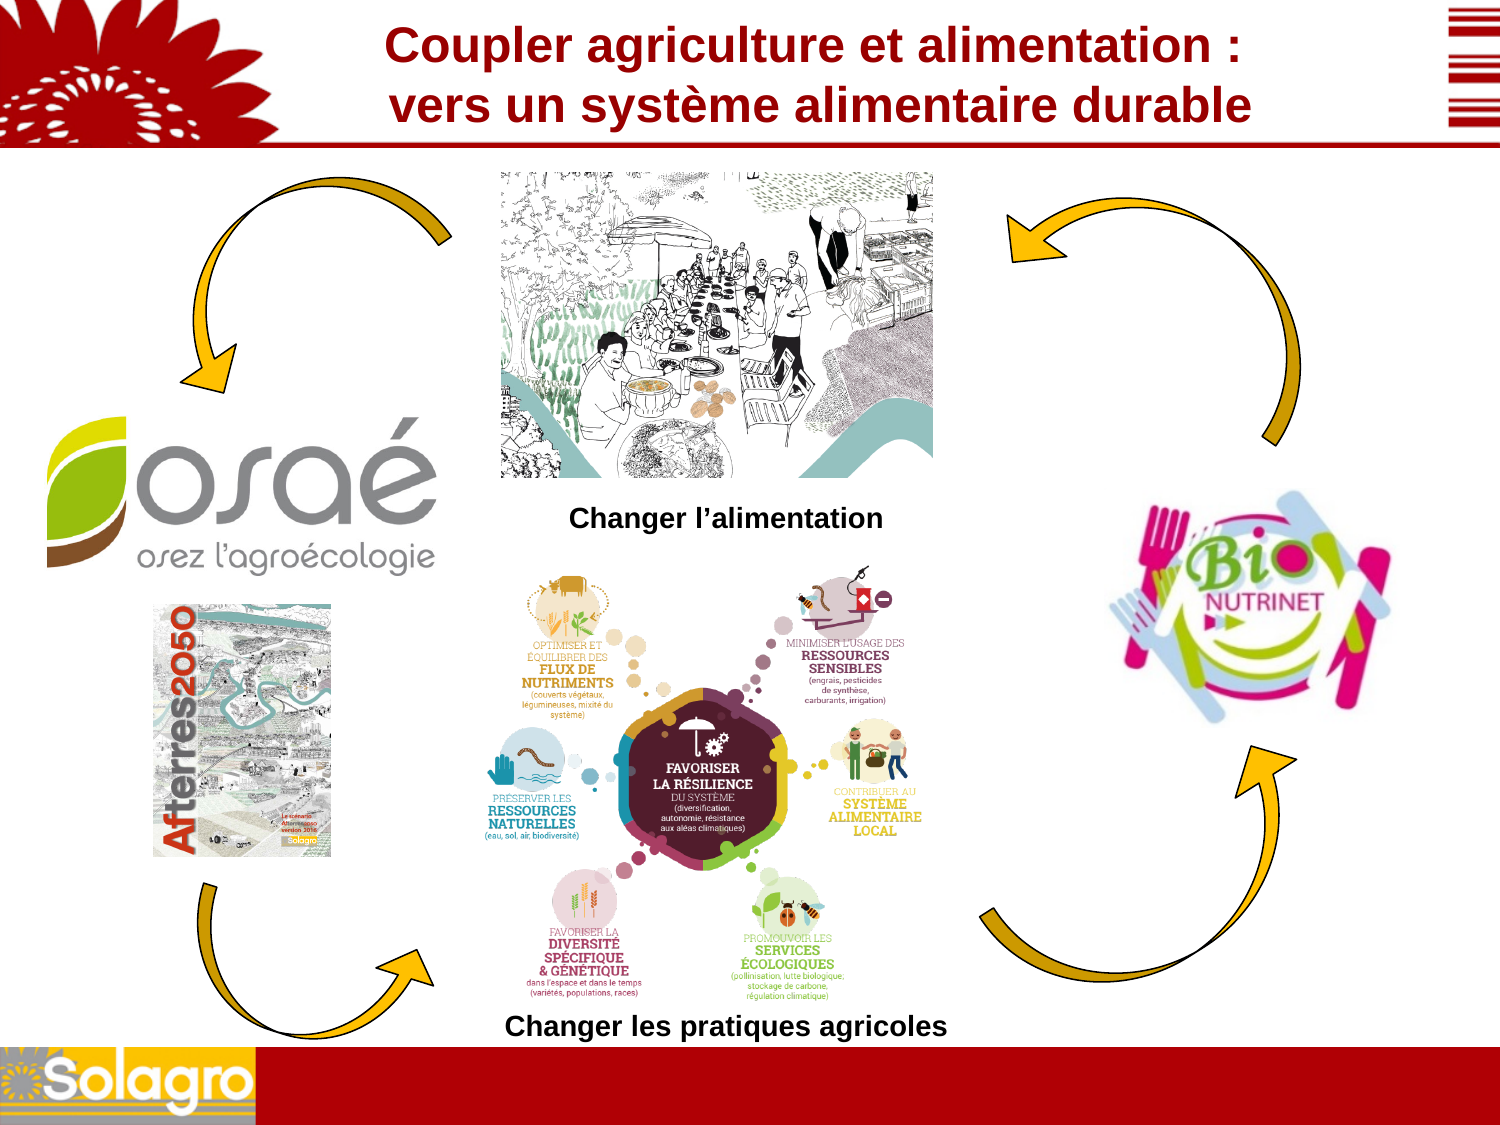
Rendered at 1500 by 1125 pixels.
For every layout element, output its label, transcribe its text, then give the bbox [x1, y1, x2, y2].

text_box [979, 745, 1297, 982]
text_box Changer les pratiques agricoles [454, 999, 998, 1050]
text_box [1007, 198, 1301, 446]
picture [1104, 488, 1400, 729]
text_box [197, 883, 434, 1039]
picture [501, 172, 934, 478]
picture [454, 562, 951, 1004]
text_box Changer l’alimentation [513, 491, 939, 542]
text_box [180, 177, 452, 394]
picture [152, 604, 331, 857]
picture [0, 1047, 1500, 1125]
text_box Coupler agriculture et alimentation : vers un système alimentaire durable [224, 4, 1418, 123]
picture [0, 0, 1500, 148]
picture [44, 415, 440, 577]
